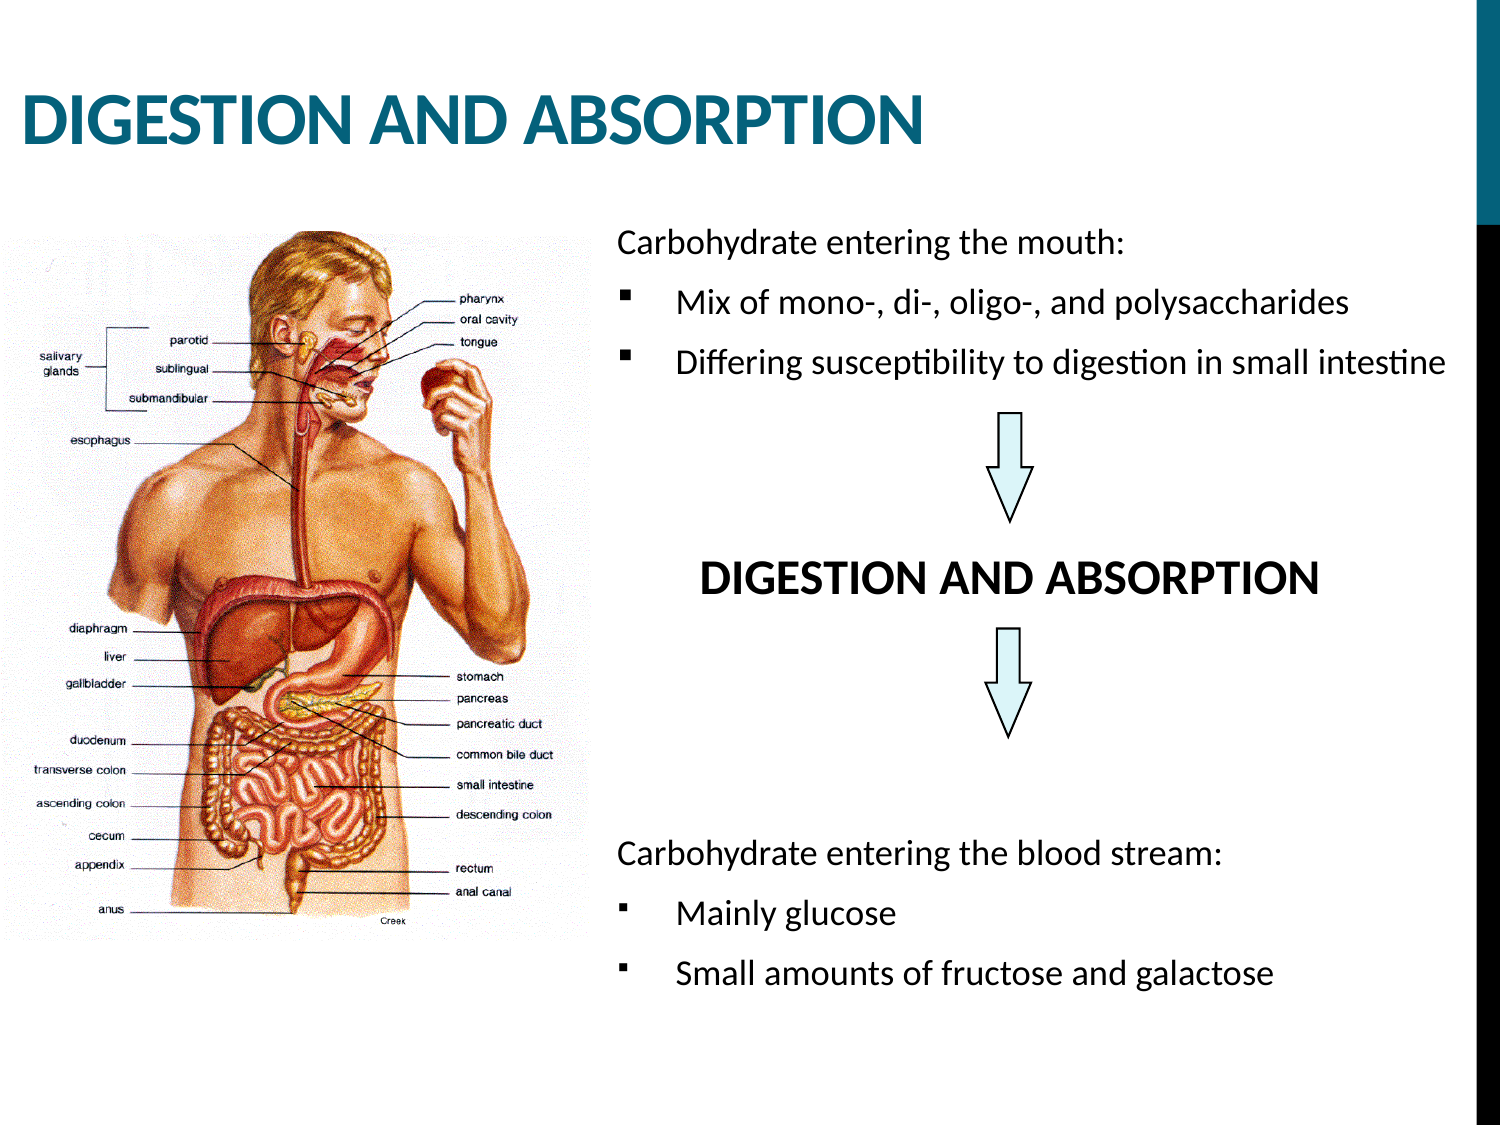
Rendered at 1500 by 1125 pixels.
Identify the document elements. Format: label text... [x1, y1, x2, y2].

text_box DIGESTION AND ABSORPTION [684, 537, 1336, 612]
text_box [985, 628, 1032, 737]
title Digestion and absorption [6, 0, 1357, 167]
picture [0, 230, 593, 941]
list Carbohydrate entering the mouth: Mix of mono-, di-, oligo-, and polysaccharides Differing susceptibility to digestion in small intestine Carbohydrate entering the blood stream: Mainly glucose Small amounts of fructose and galactose [602, 210, 1500, 1003]
text_box [987, 413, 1033, 522]
